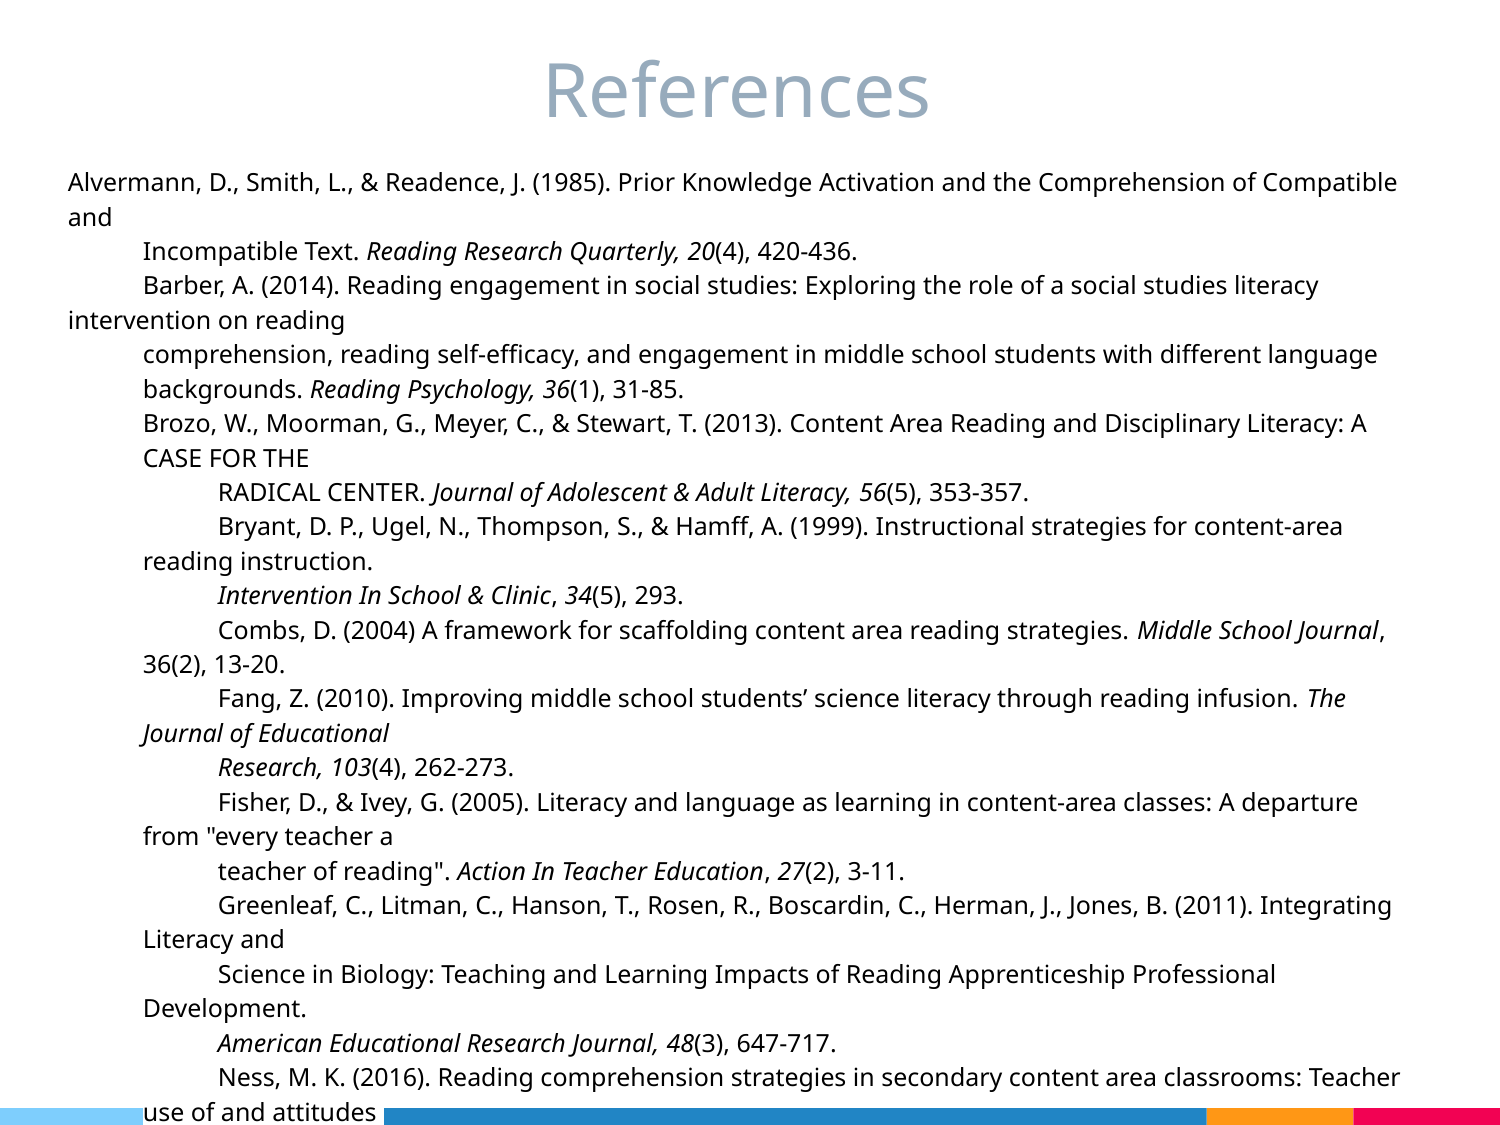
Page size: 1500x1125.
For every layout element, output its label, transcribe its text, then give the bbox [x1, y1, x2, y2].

list Alvermann, D., Smith, L., & Readence, J. (1985). Prior Knowledge Activation and the Comprehension of Compatible and Incompatible Text. Reading Research Quarterly, 20(4), 420-436. Barber, A. (2014). Reading engagement in social studies: Exploring the role of a social studies literacy intervention on reading comprehension, reading self-efficacy, and engagement in middle school students with different language backgrounds. Reading Psychology, 36(1), 31-85. Brozo, W., Moorman, G., Meyer, C., & Stewart, T. (2013). Content Area Reading and Disciplinary Literacy: A CASE FOR THE RADICAL CENTER. Journal of Adolescent & Adult Literacy, 56(5), 353-357. Bryant, D. P., Ugel, N., Thompson, S., & Hamff, A. (1999). Instructional strategies for content-area reading instruction. Intervention In School & Clinic, 34(5), 293. Combs, D. (2004) A framework for scaffolding content area reading strategies. Middle School Journal, 36(2), 13-20. Fang, Z. (2010). Improving middle school students’ science literacy through reading infusion. The Journal of Educational Research, 103(4), 262-273. Fisher, D., & Ivey, G. (2005). Literacy and language as learning in content-area classes: A departure from "every teacher a teacher of reading". Action In Teacher Education, 27(2), 3-11. Greenleaf, C., Litman, C., Hanson, T., Rosen, R., Boscardin, C., Herman, J., Jones, B. (2011). Integrating Literacy and Science in Biology: Teaching and Learning Impacts of Reading Apprenticeship Professional Development. American Educational Research Journal, 48(3), 647-717. Ness, M. K. (2016). Reading comprehension strategies in secondary content area classrooms: Teacher use of and attitudes towards reading comprehension instruction. Reading Horizons (Online), 55(1), 58-84. Neuman, S. B., Kaefer, T., & Pinkham, A. (2014). Building Background Knowledge. Reading Teacher, 68(2), 145-148. Stead, T. (2014) Nurturing the inquiring mind through the nonfiction read-aloud. The Reading Teacher, 67(7), 488-495. [52, 147, 1437, 1078]
title References [206, 14, 1267, 147]
